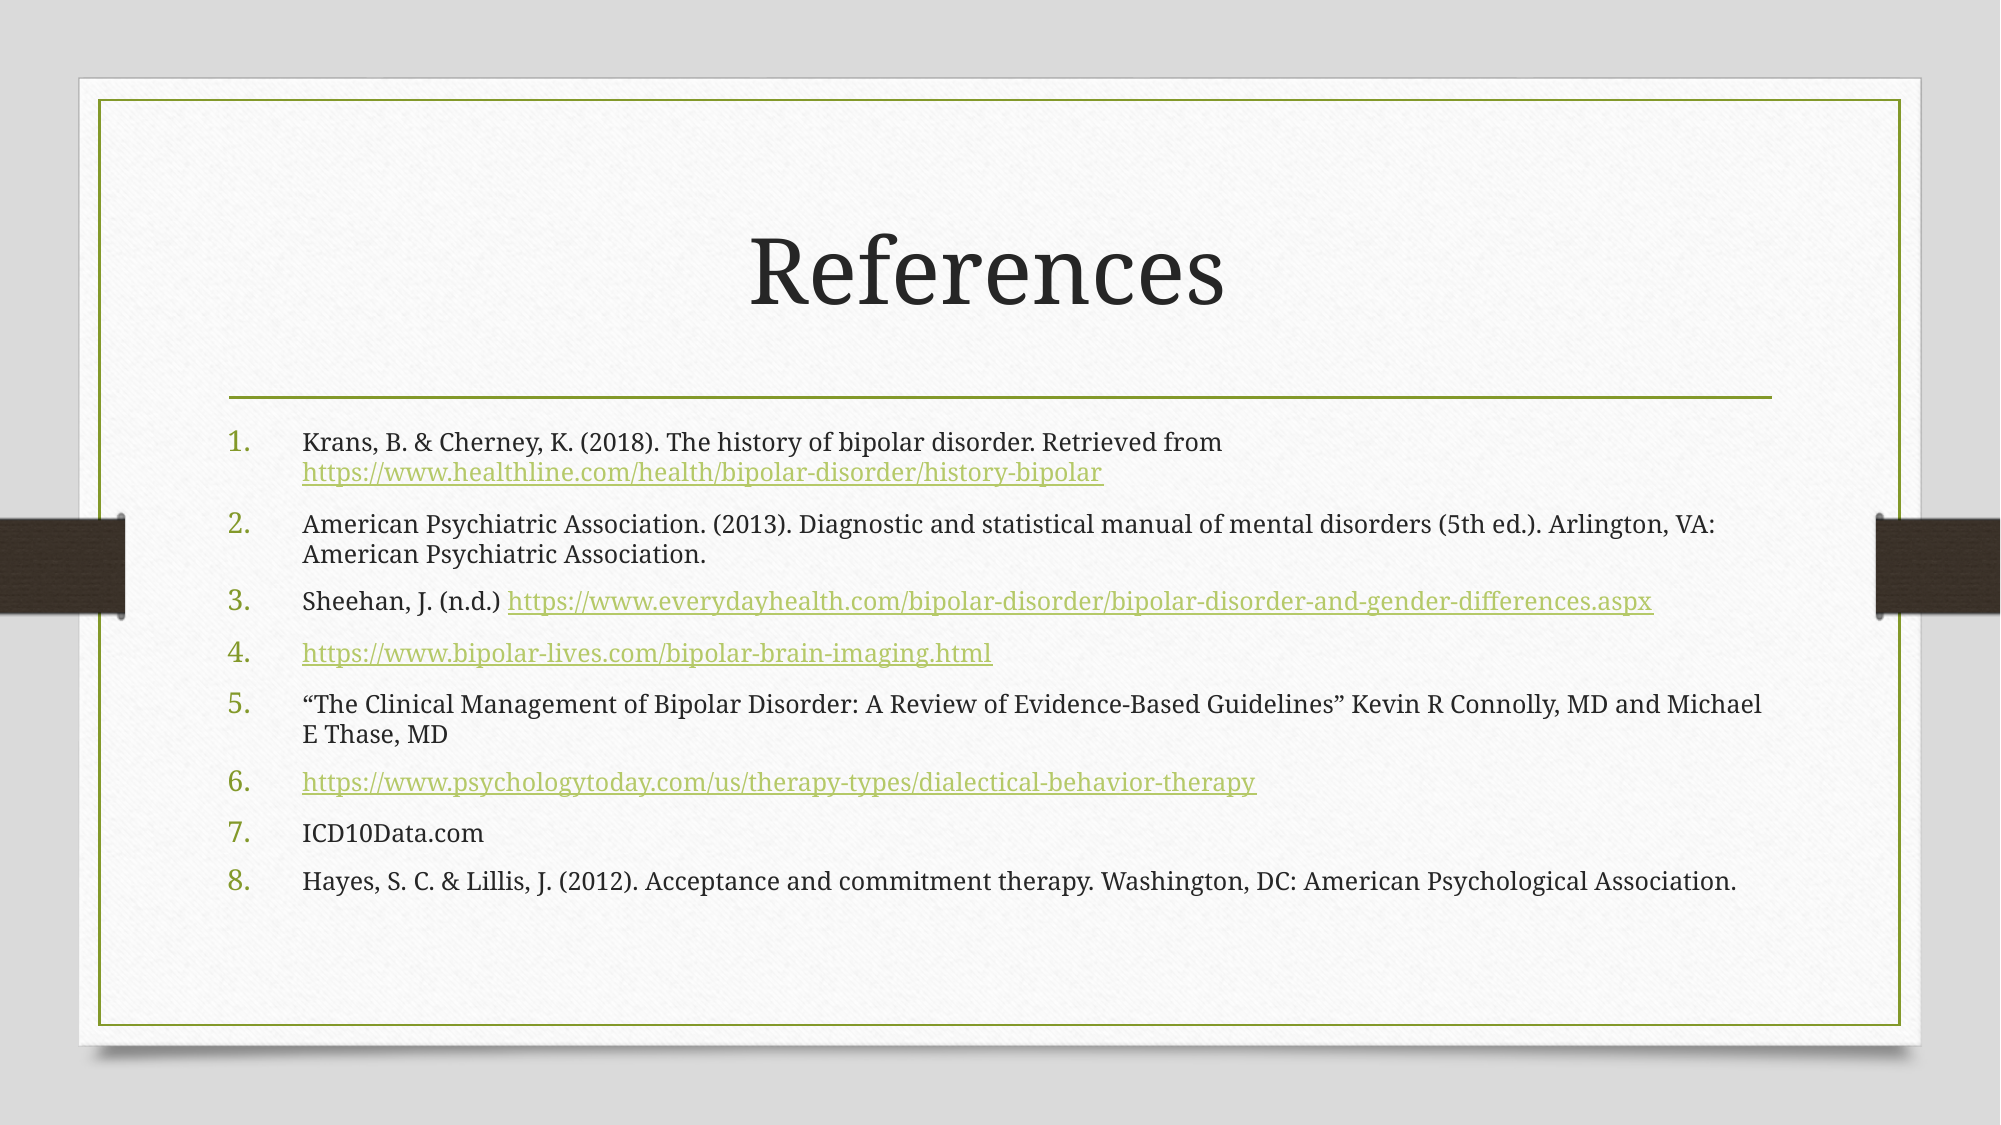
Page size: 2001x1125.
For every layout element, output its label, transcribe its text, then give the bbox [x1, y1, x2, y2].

title References [212, 161, 1788, 375]
list Krans, B. & Cherney, K. (2018). The history of bipolar disorder. Retrieved from https://www.healthline.com/health/bipolar-disorder/history-bipolar American Psychiatric Association. (2013). Diagnostic and statistical manual of mental disorders (5th ed.). Arlington, VA: American Psychiatric Association. Sheehan, J. (n.d.) https://www.everydayhealth.com/bipolar-disorder/bipolar-disorder-and-gender-differences.aspx https://www.bipolar-lives.com/bipolar-brain-imaging.html “The Clinical Management of Bipolar Disorder: A Review of Evidence-Based Guidelines” Kevin R Connolly, MD and Michael E Thase, MD https://www.psychologytoday.com/us/therapy-types/dialectical-behavior-therapy ICD10Data.com Hayes, S. C. & Lillis, J. (2012). Acceptance and commitment therapy. Washington, DC: American Psychological Association. [212, 419, 1788, 964]
picture [0, 0, 2001, 1125]
